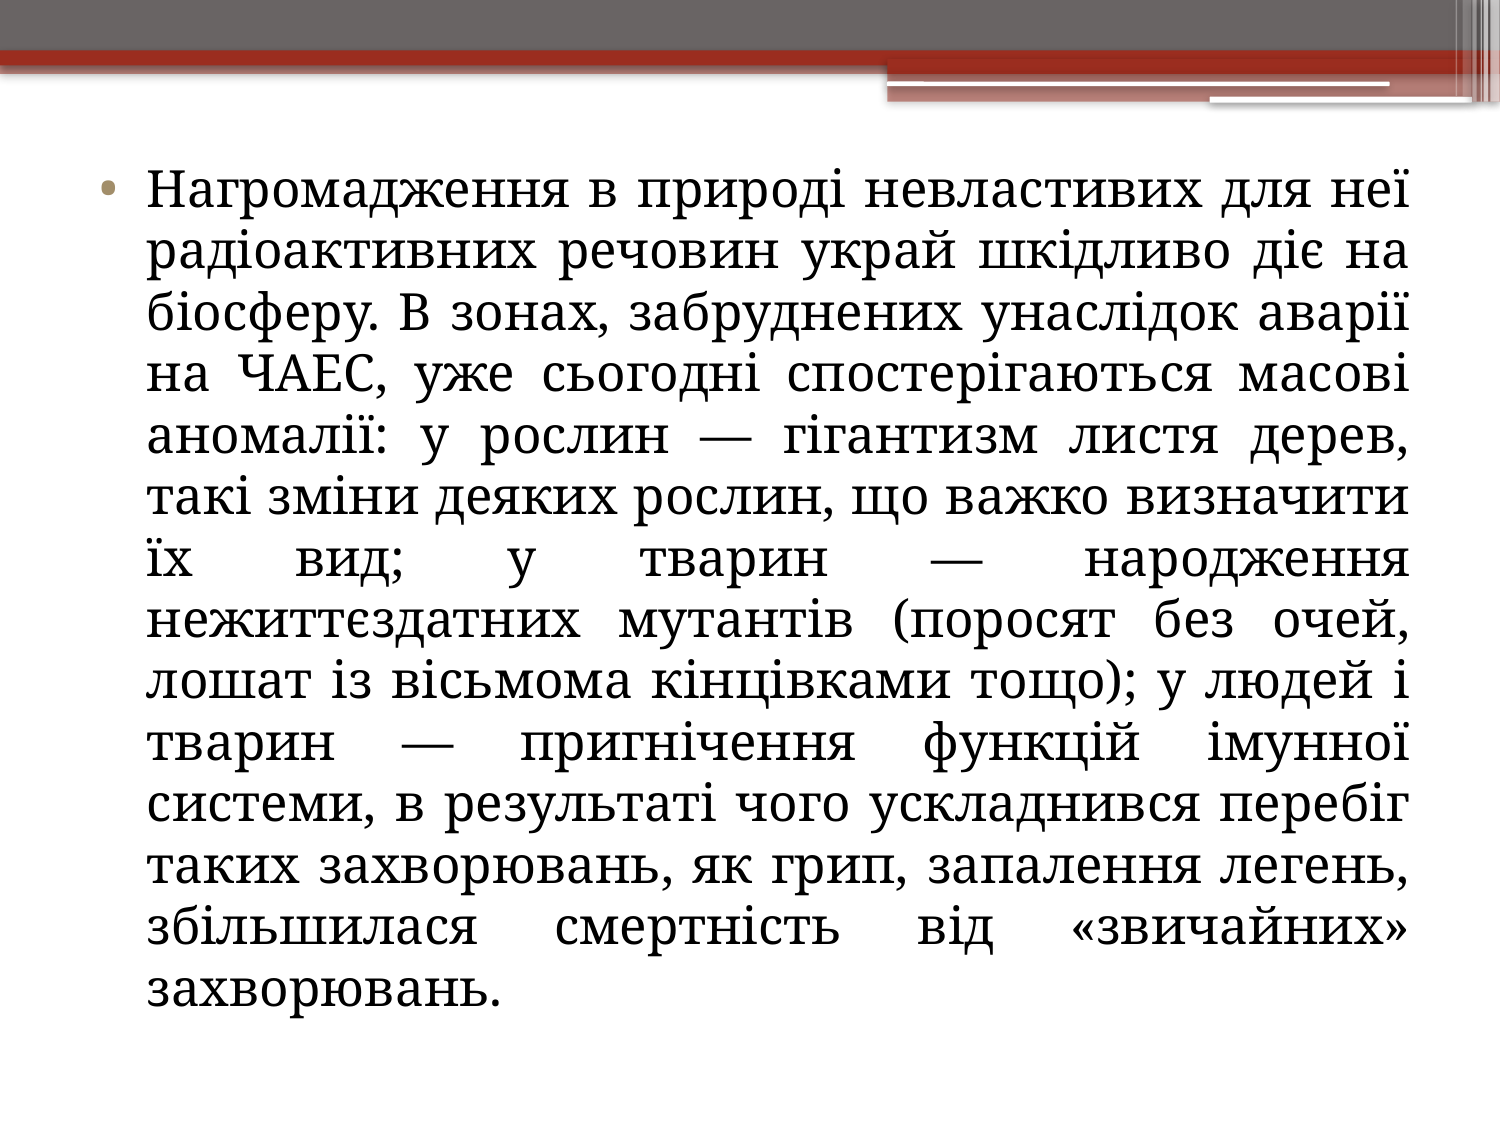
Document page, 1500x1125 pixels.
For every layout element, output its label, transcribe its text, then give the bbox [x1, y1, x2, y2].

list Нагромадження в природі невластивих для неї радіоактивних речовин украй шкідливо діє на біосферу. В зонах, забруднених унаслідок аварії на ЧАЕС, уже сьогодні спостерігаються масові аномалії: у рослин — гігантизм листя дерев, такі зміни деяких рослин, що важко визначити їх вид; у тварин — народження нежиттєздатних мутантів (поросят без очей, лошат із вісьмома кінцівками тощо); у людей і тварин — пригнічення функцій імунної системи, в результаті чого ускладнився перебіг таких захворювань, як грип, запалення легень, збільшилася смертність від «звичайних» захворювань. [75, 149, 1425, 1079]
